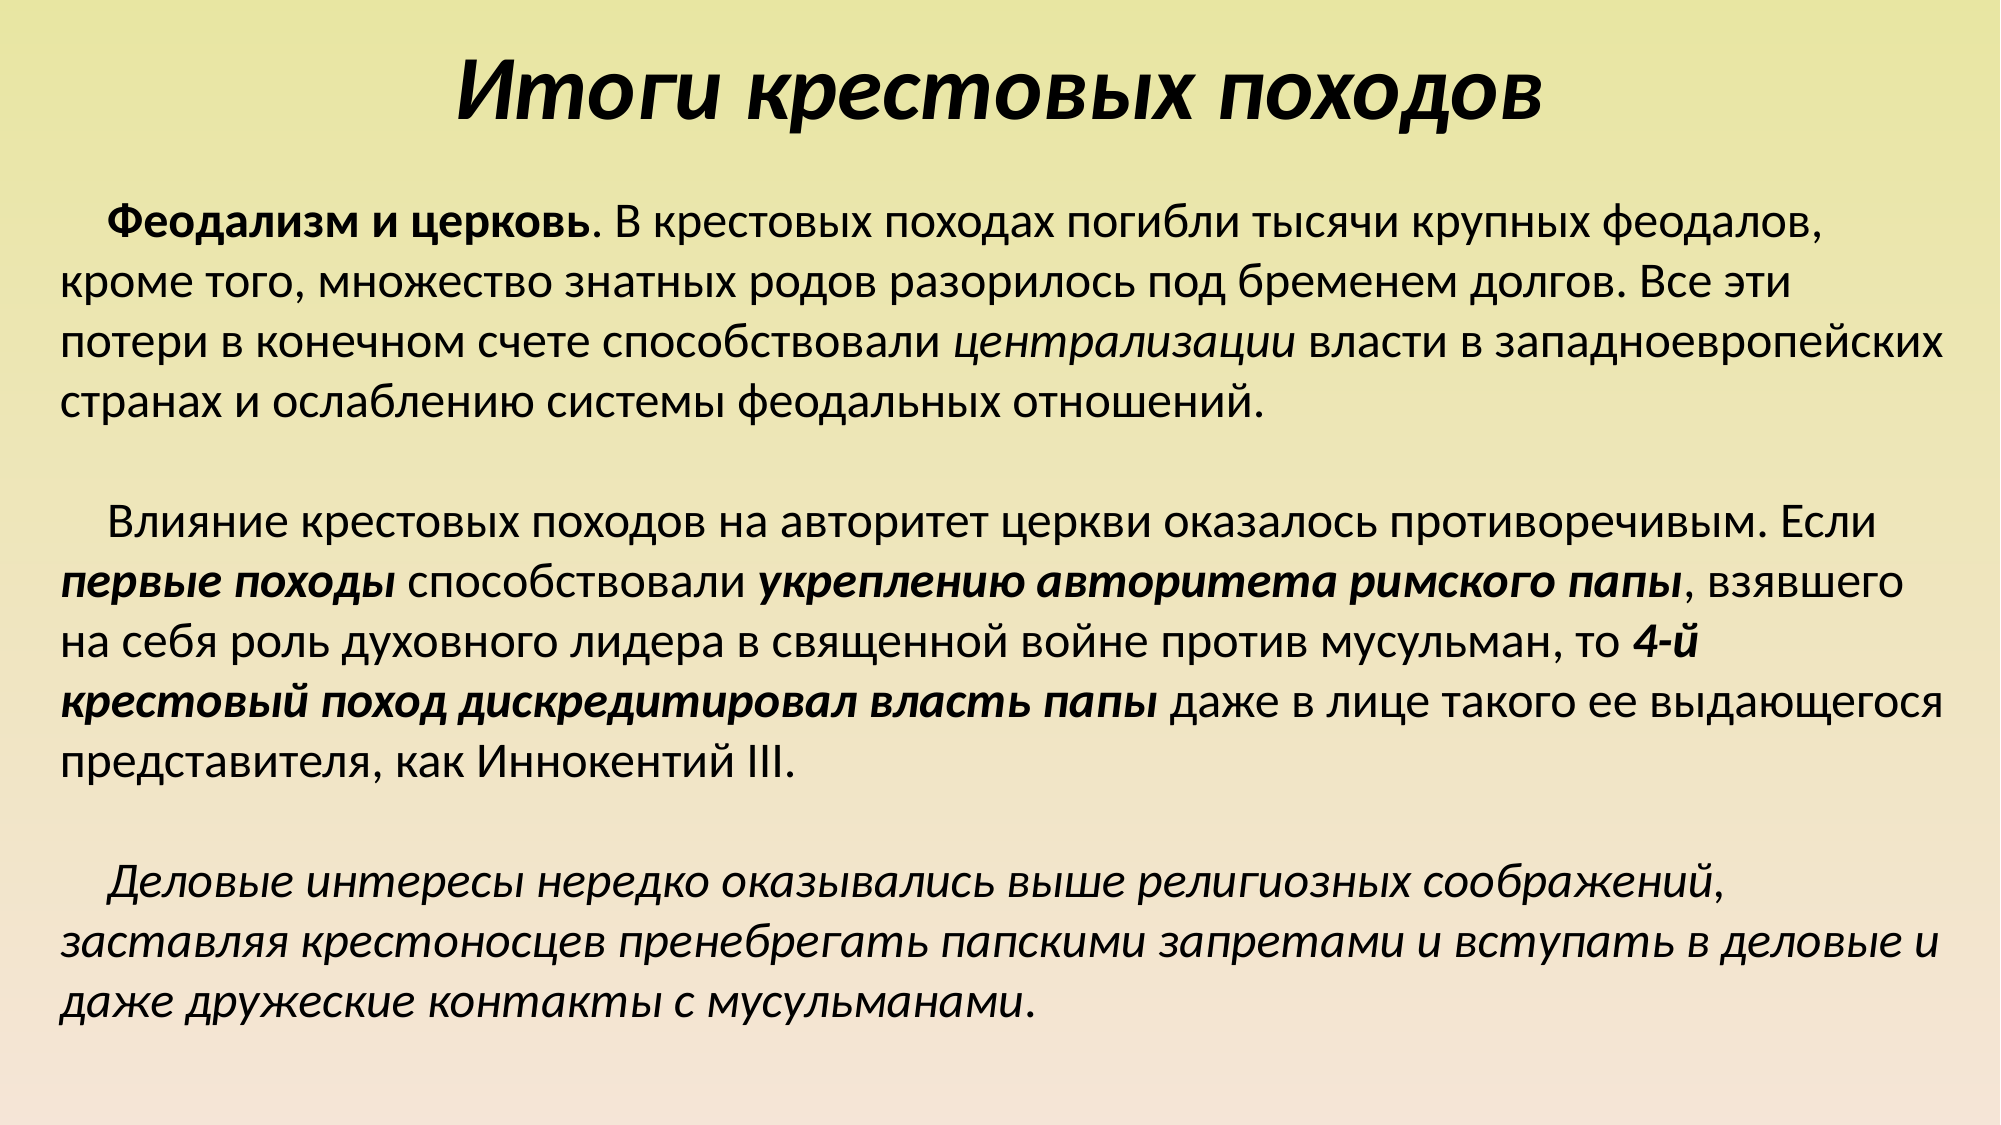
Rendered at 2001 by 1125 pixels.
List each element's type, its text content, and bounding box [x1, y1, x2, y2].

title Итоги крестовых походов [37, 0, 1963, 147]
text_box Феодализм и церковь. В крестовых походах погибли тысячи крупных феодалов, кроме того, множество знатных родов разорилось под бременем долгов. Все эти потери в конечном счете способствовали централизации власти в западноевропейских странах и ослаблению системы феодальных отношений. Влияние крестовых походов на авторитет церкви оказалось противоречивым. Если первые походы способствовали укреплению авторитета римского папы, взявшего на себя роль духовного лидера в священной войне против мусульман, то 4-й крестовый поход дискредитировал власть папы даже в лице такого ее выдающегося представителя, как Иннокентий III. Деловые интересы нередко оказывались выше религиозных соображений, заставляя крестоносцев пренебрегать папскими запретами и вступать в деловые и даже дружеские контакты с мусульманами. [44, 180, 1962, 1044]
